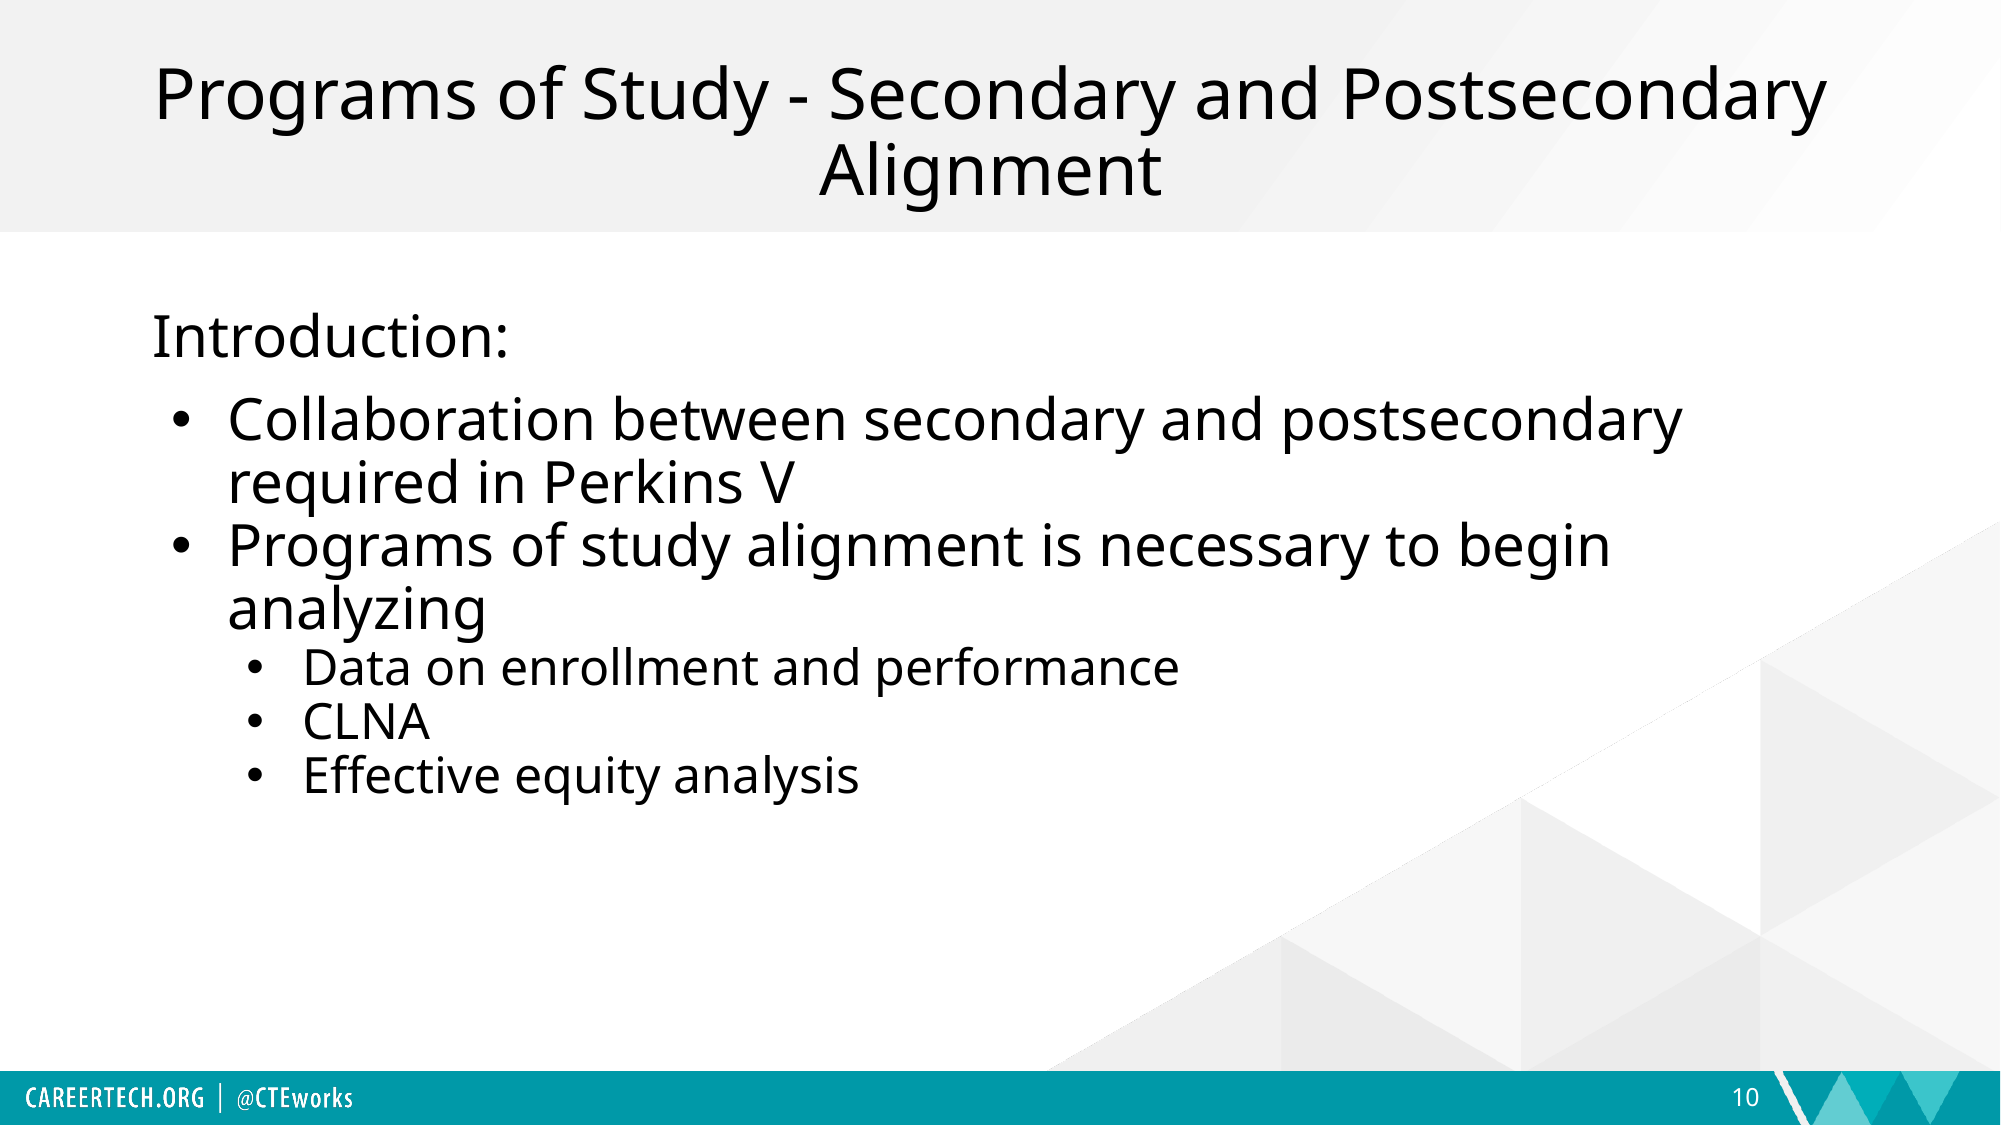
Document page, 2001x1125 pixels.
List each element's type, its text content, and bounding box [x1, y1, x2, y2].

title Programs of Study - Secondary and Postsecondary Alignment [0, 37, 1983, 232]
list Introduction: Collaboration between secondary and postsecondary required in Perkins V Programs of study alignment is necessary to begin analyzing Data on enrollment and performance CLNA Effective equity analysis [137, 299, 1863, 1014]
picture [0, 521, 2001, 1125]
slide_number 10 [1365, 1073, 1775, 1124]
